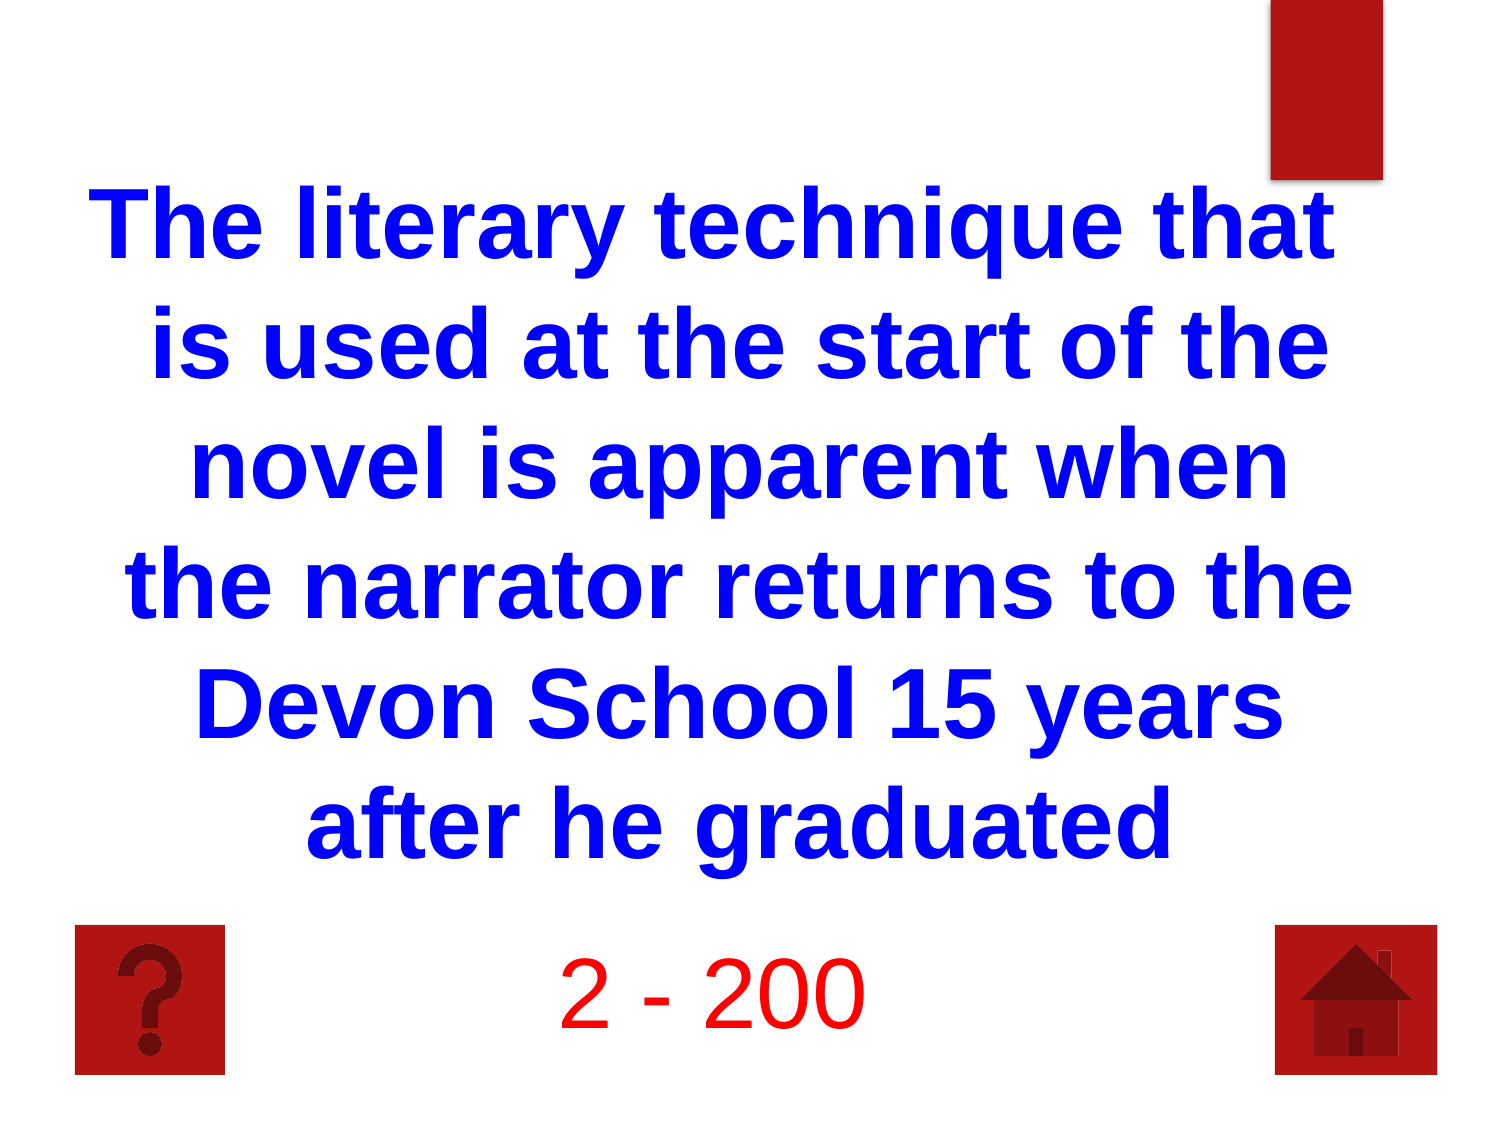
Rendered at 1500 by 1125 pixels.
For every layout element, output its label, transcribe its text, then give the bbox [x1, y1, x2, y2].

text_box [74, 924, 225, 1075]
text_box The literary technique that is used at the start of the novel is apparent when the narrator returns to the Devon School 15 years after he graduated 2 - 200 [37, 151, 1388, 1056]
text_box [1274, 924, 1438, 1075]
